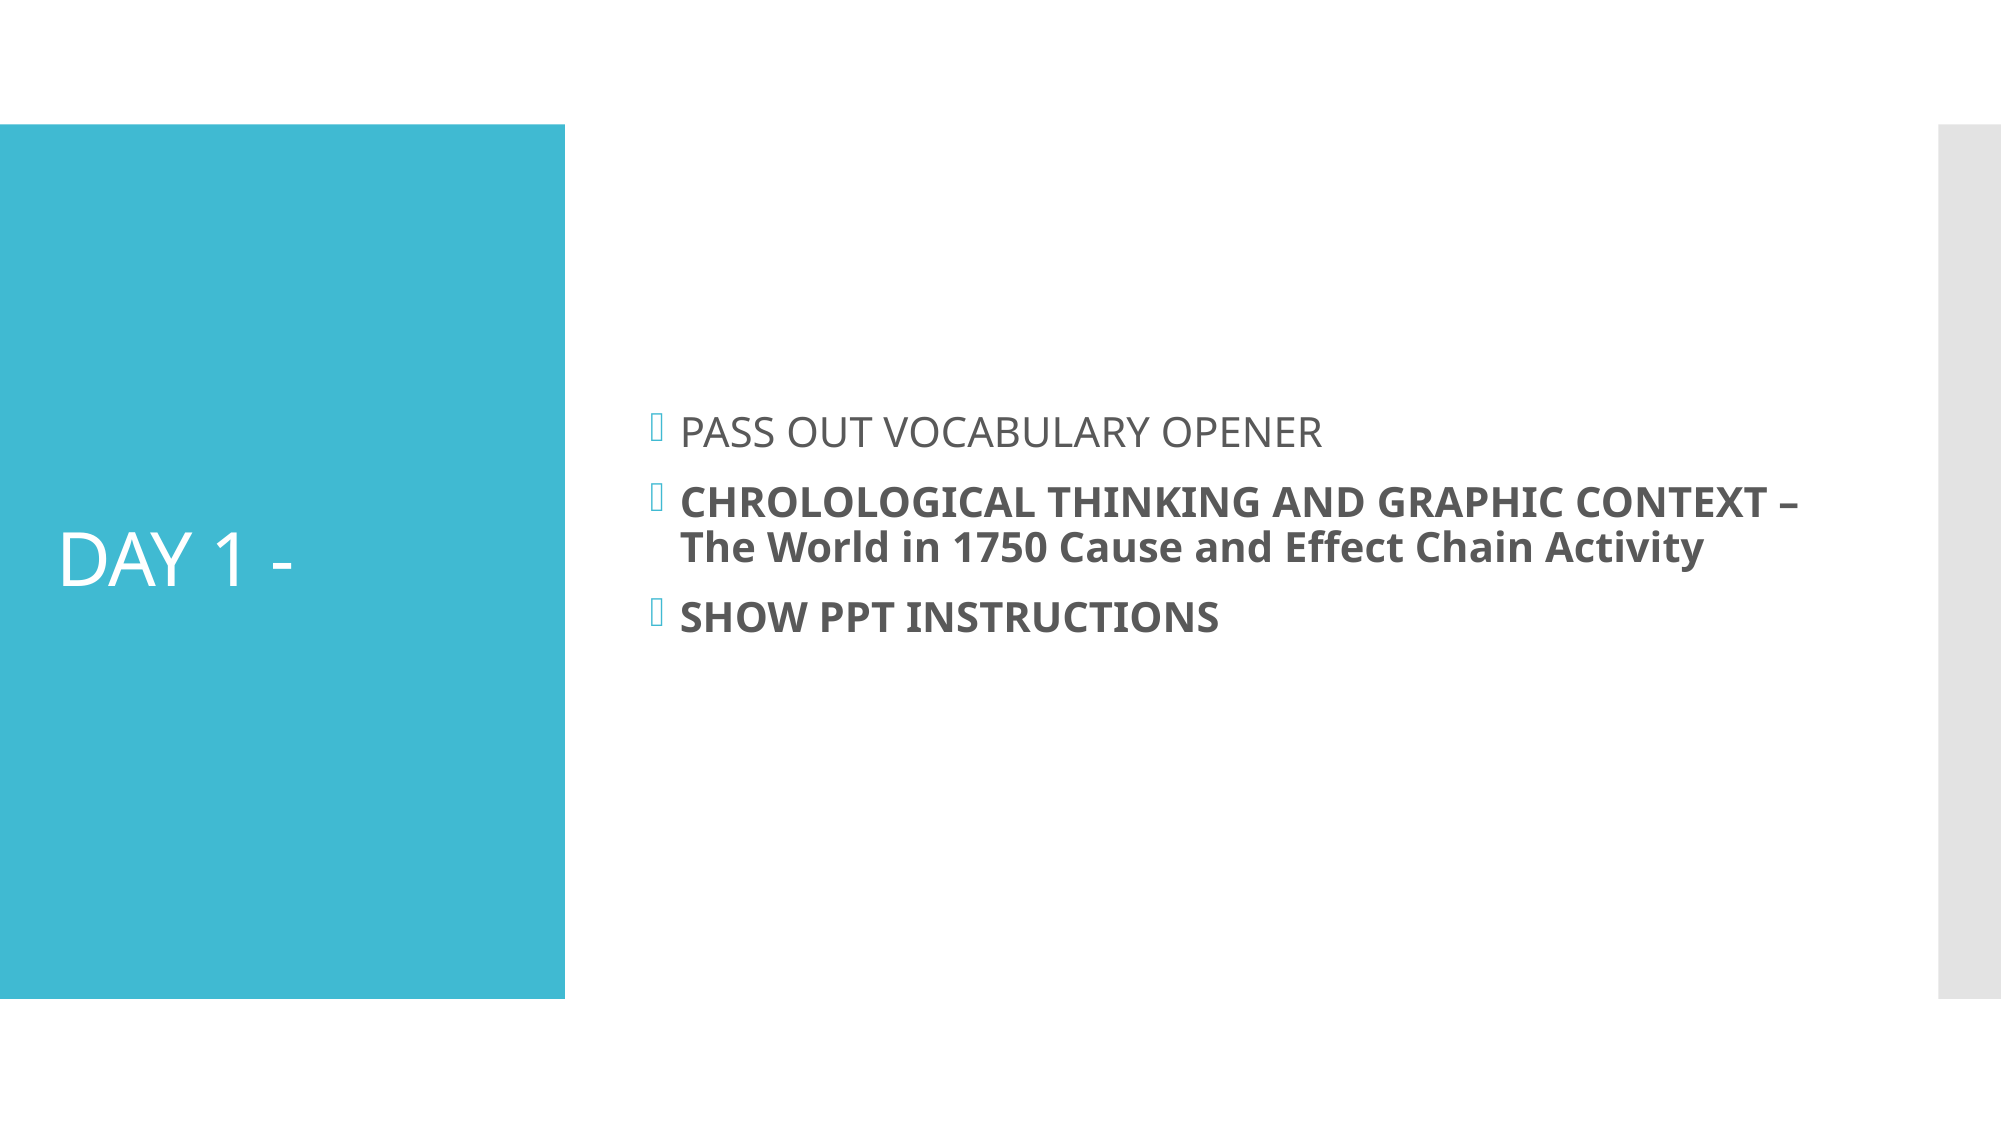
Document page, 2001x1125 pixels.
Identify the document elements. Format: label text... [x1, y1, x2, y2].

list PASS OUT VOCABULARY OPENER CHROLOLOGICAL THINKING AND GRAPHIC CONTEXT – The World in 1750 Cause and Effect Chain Activity SHOW PPT INSTRUCTIONS [634, 141, 1835, 982]
title DAY 1 - [41, 184, 525, 940]
